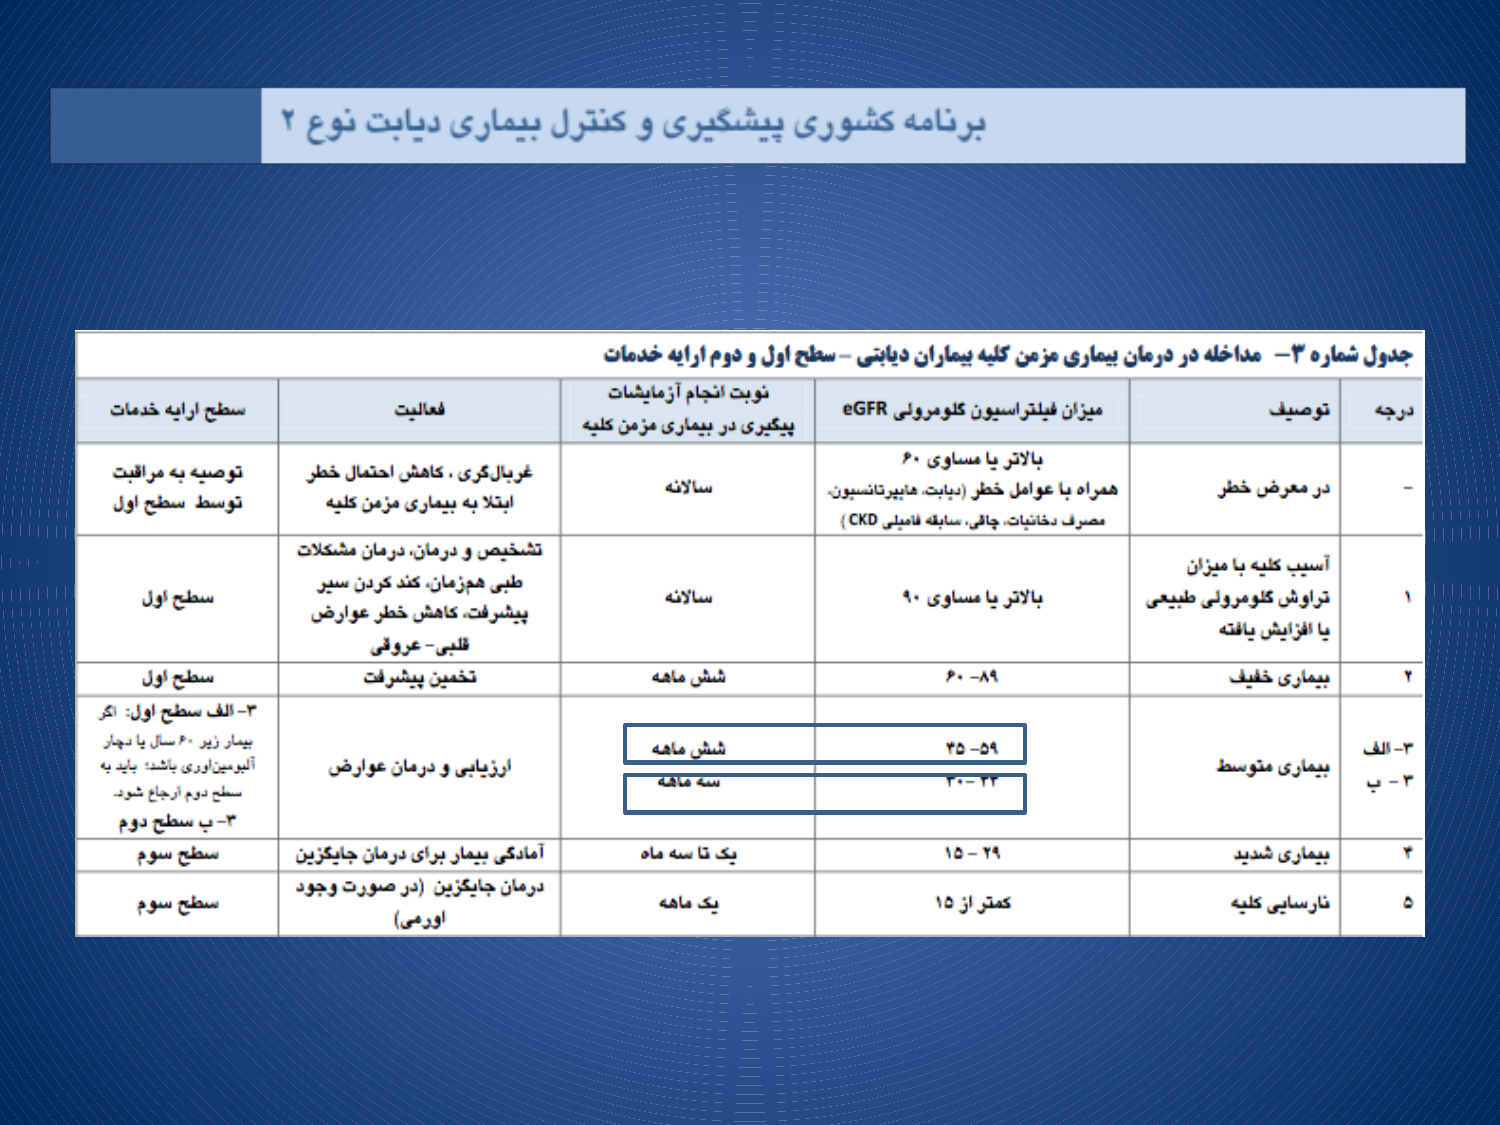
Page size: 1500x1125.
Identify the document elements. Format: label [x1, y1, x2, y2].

list [74, 262, 1426, 1006]
picture [29, 62, 1488, 201]
